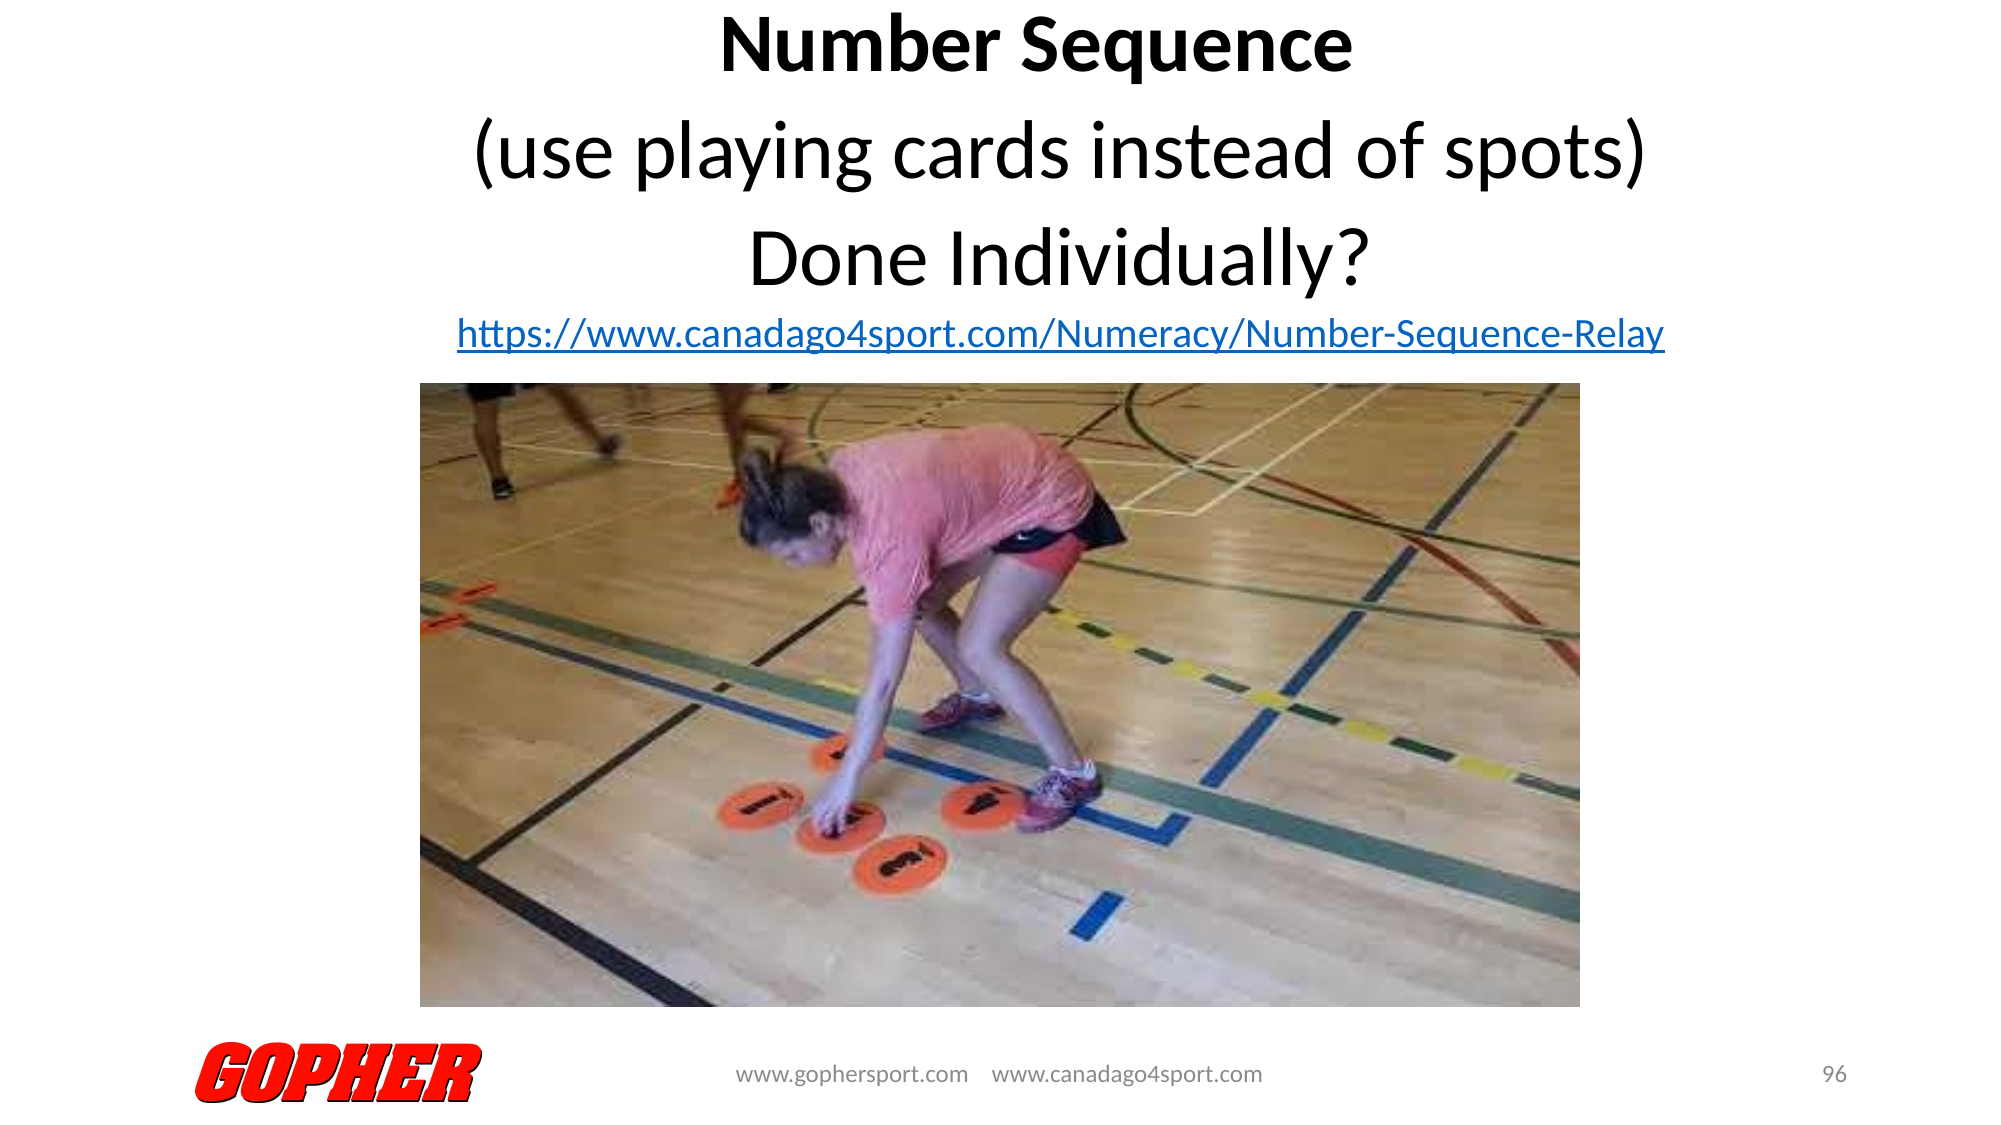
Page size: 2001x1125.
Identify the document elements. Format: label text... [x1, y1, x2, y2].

title Number Sequence (use playing cards instead of spots) Done Individually? https://www.canadago4sport.com/Numeracy/Number-Sequence-Relay [137, 59, 1863, 278]
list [419, 382, 1580, 1008]
footer www.gophersport.com www.canadago4sport.com [662, 1042, 1338, 1103]
slide_number 96 [1412, 1042, 1863, 1103]
picture [195, 1042, 482, 1103]
